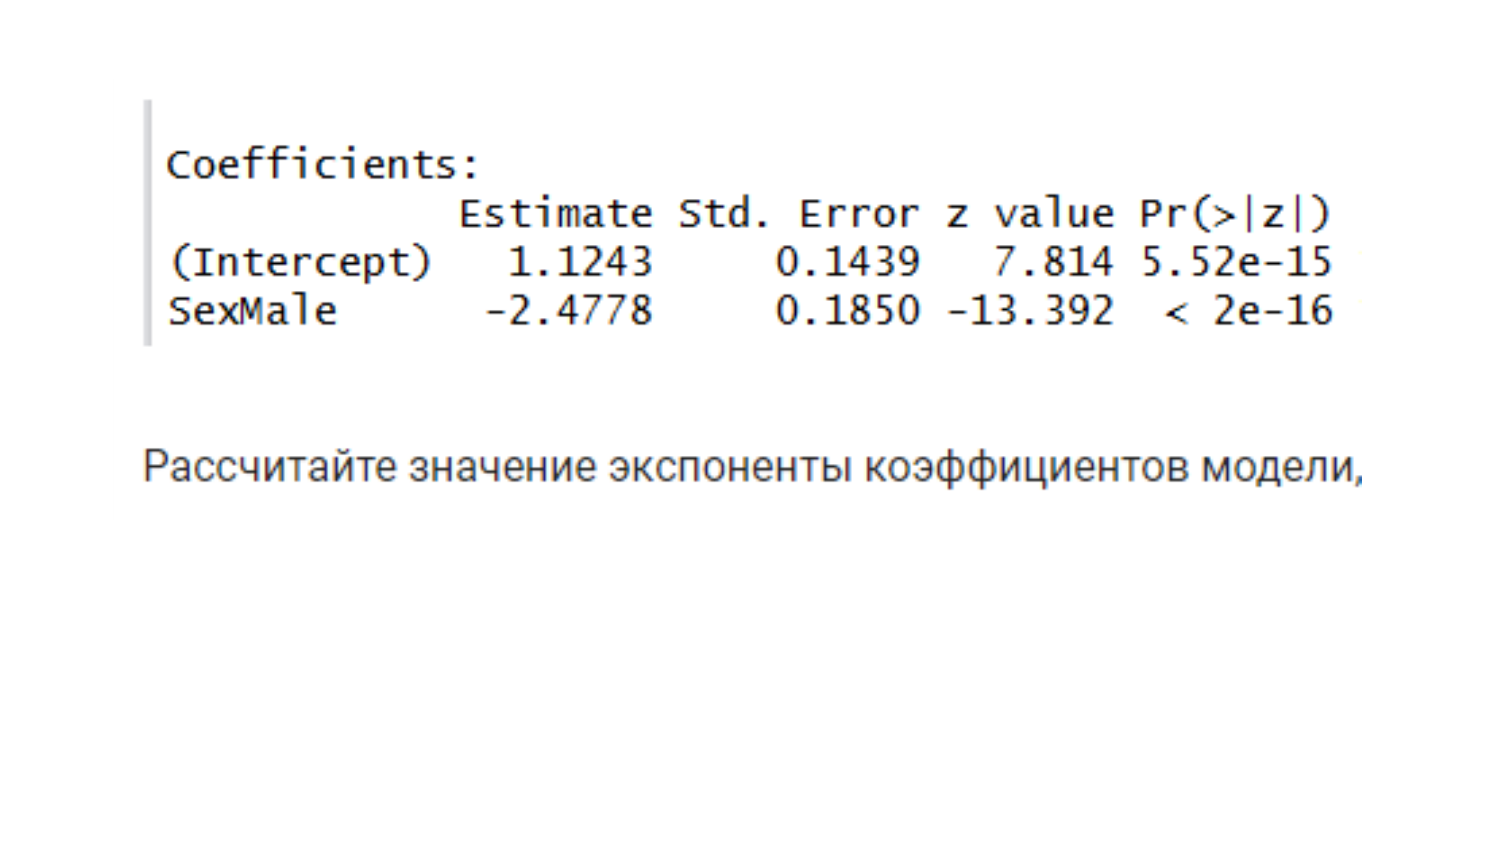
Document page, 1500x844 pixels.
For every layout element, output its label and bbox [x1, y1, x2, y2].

picture [111, 79, 1362, 520]
